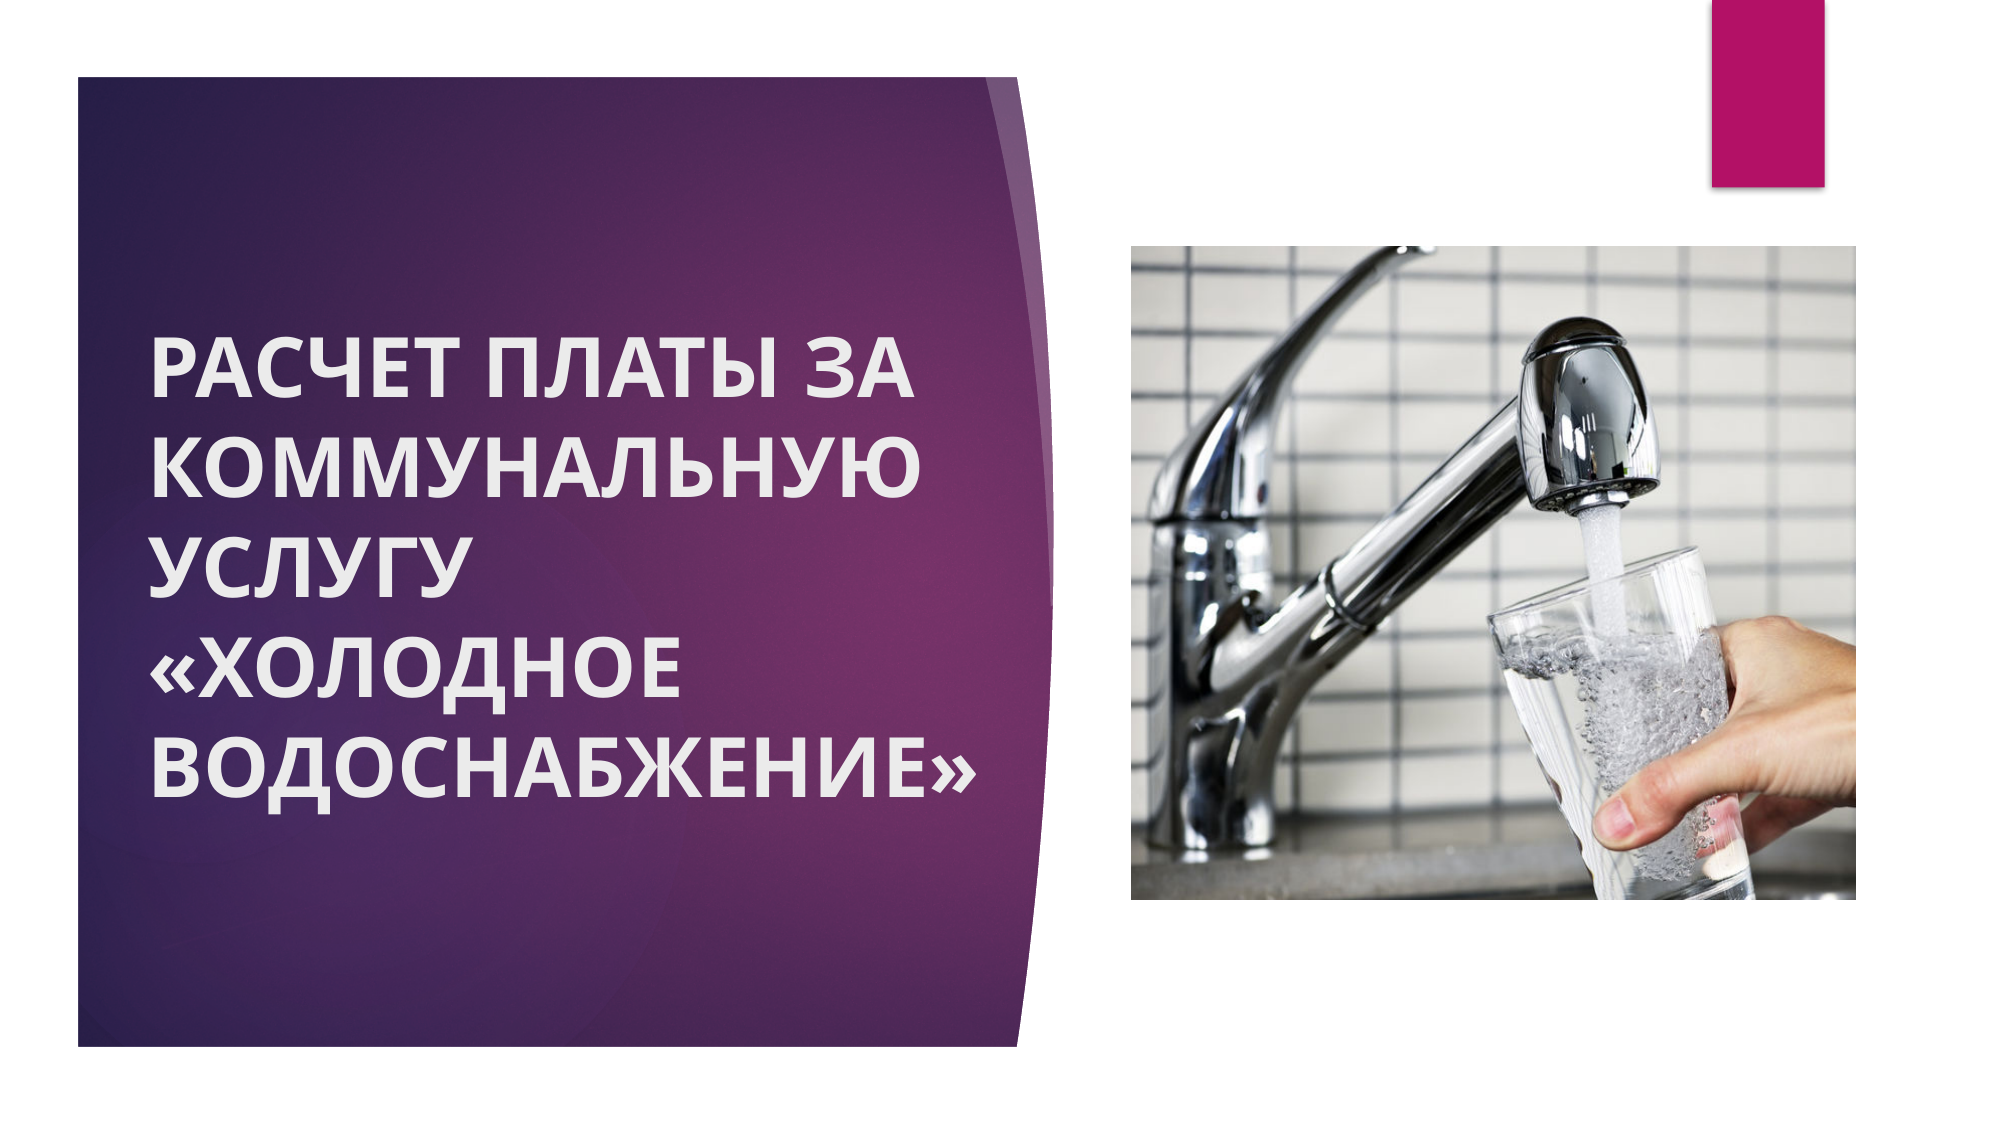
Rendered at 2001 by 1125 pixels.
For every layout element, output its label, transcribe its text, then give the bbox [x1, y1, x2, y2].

title РАСЧЕТ ПЛАТЫ ЗА КОММУНАЛЬНУЮ УСЛУГУ «ХОЛОДНОЕ ВОДОСНАБЖЕНИЕ» [132, 160, 997, 968]
picture [1130, 246, 1856, 901]
